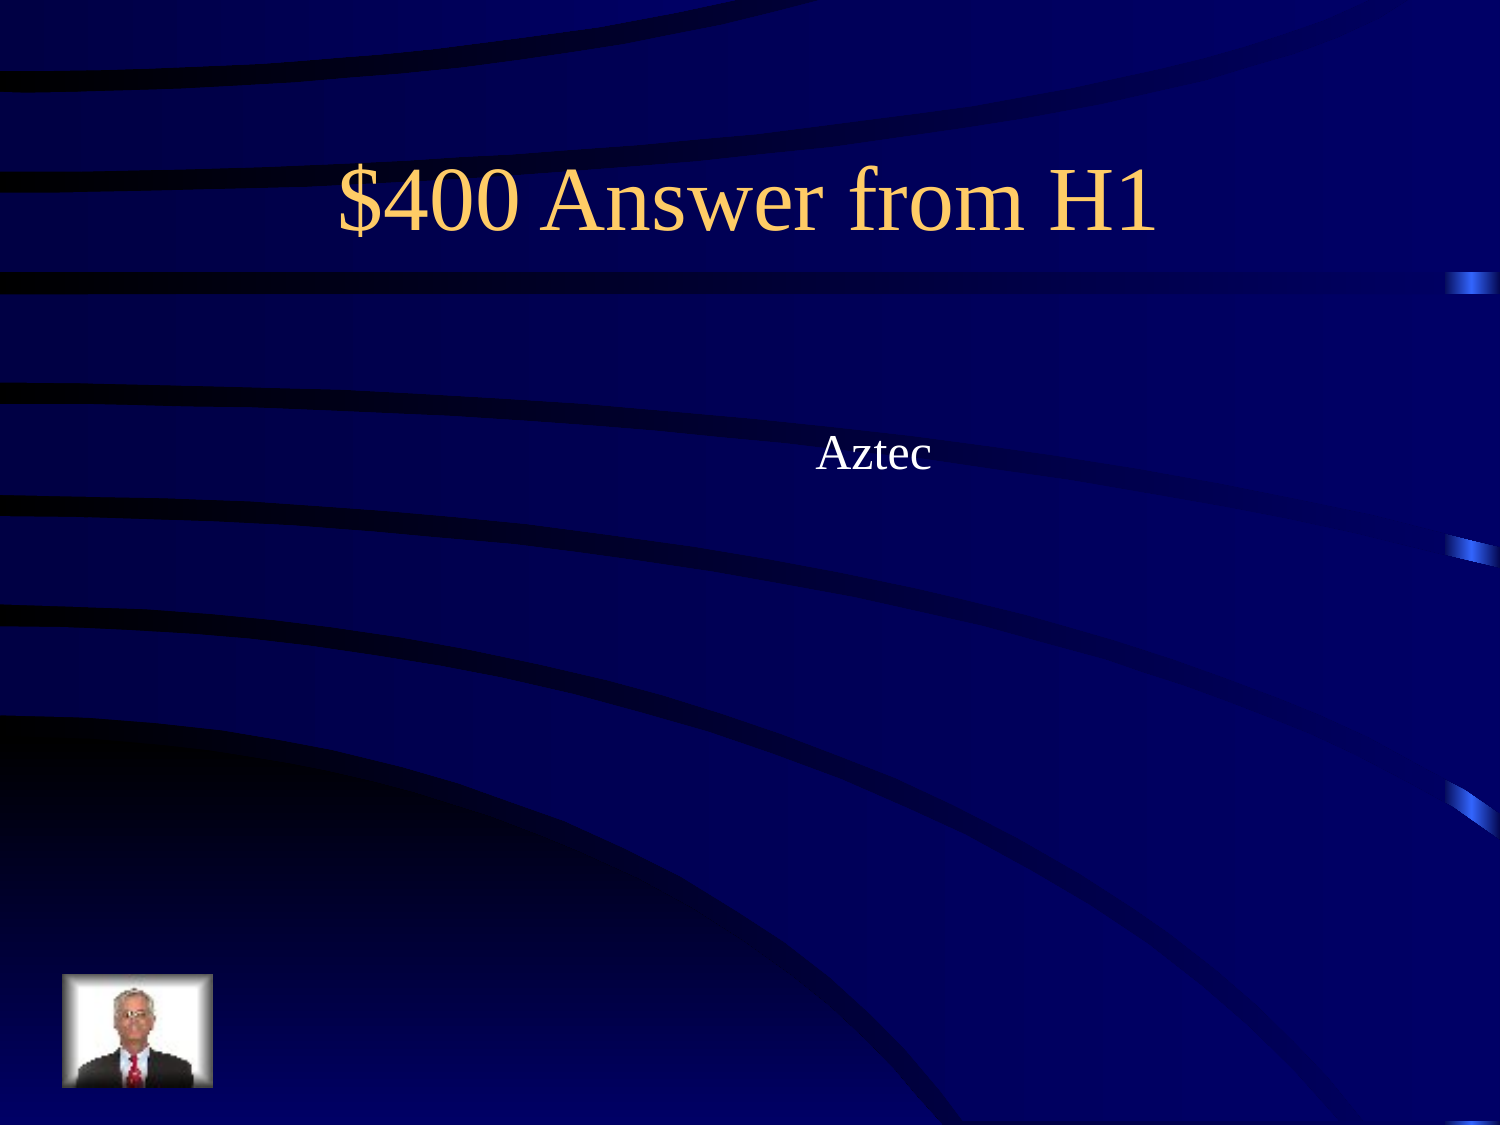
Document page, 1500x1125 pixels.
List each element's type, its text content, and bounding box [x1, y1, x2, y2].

title $400 Answer from H1 [112, 99, 1388, 288]
text_box Aztec [800, 411, 960, 487]
picture [62, 974, 213, 1088]
